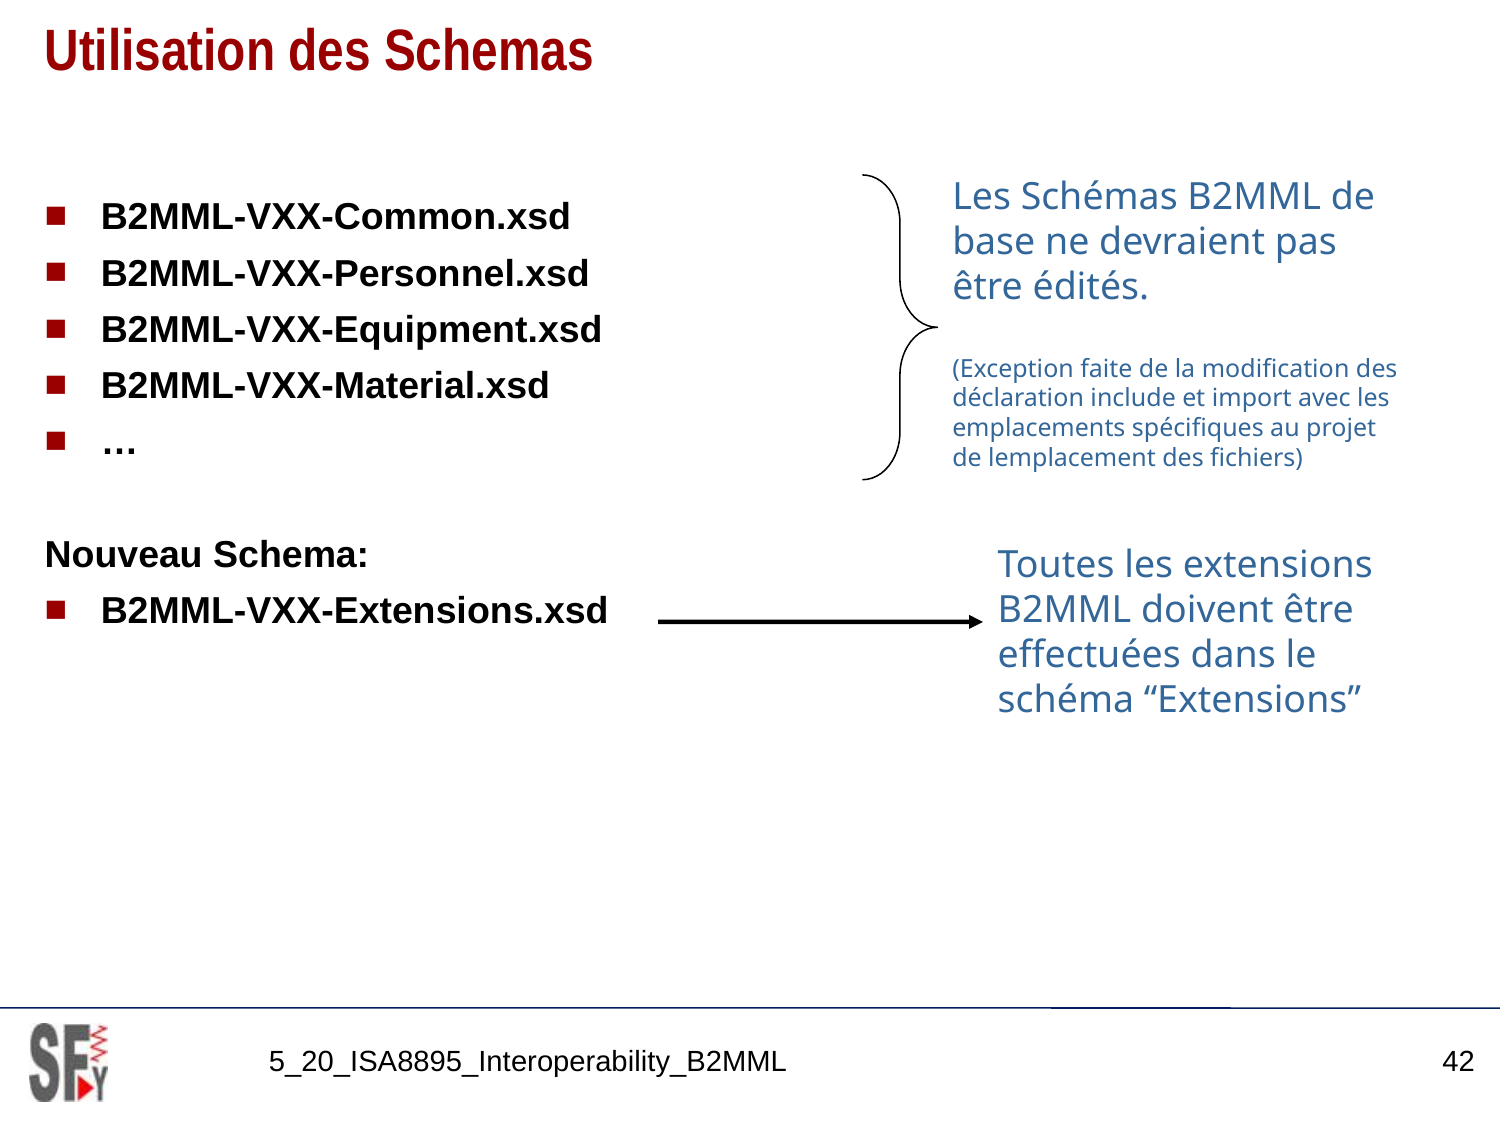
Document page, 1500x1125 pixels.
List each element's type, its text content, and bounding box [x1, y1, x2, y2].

list B2MML-VXX-Common.xsd B2MML-VXX-Personnel.xsd B2MML-VXX-Equipment.xsd B2MML-VXX-Material.xsd … Nouveau Schema: B2MML-VXX-Extensions.xsd [29, 184, 1471, 988]
slide_number 42 [1352, 1034, 1491, 1103]
text_box Les Schémas B2MML de base ne devraient pas être édités. (Exception faite de la modification des déclaration include et import avec les emplacements spécifiques au projet de lemplacement des fichiers) [937, 164, 1425, 480]
text_box Toutes les extensions B2MML doivent être effectuées dans le schéma “Extensions” [983, 532, 1471, 728]
text_box [862, 174, 937, 480]
title Utilisation des Schemas [29, 12, 1471, 138]
text_box [658, 615, 983, 629]
footer 5_20_ISA8895_Interoperability_B2MML [253, 1034, 1337, 1103]
picture [29, 1023, 108, 1102]
